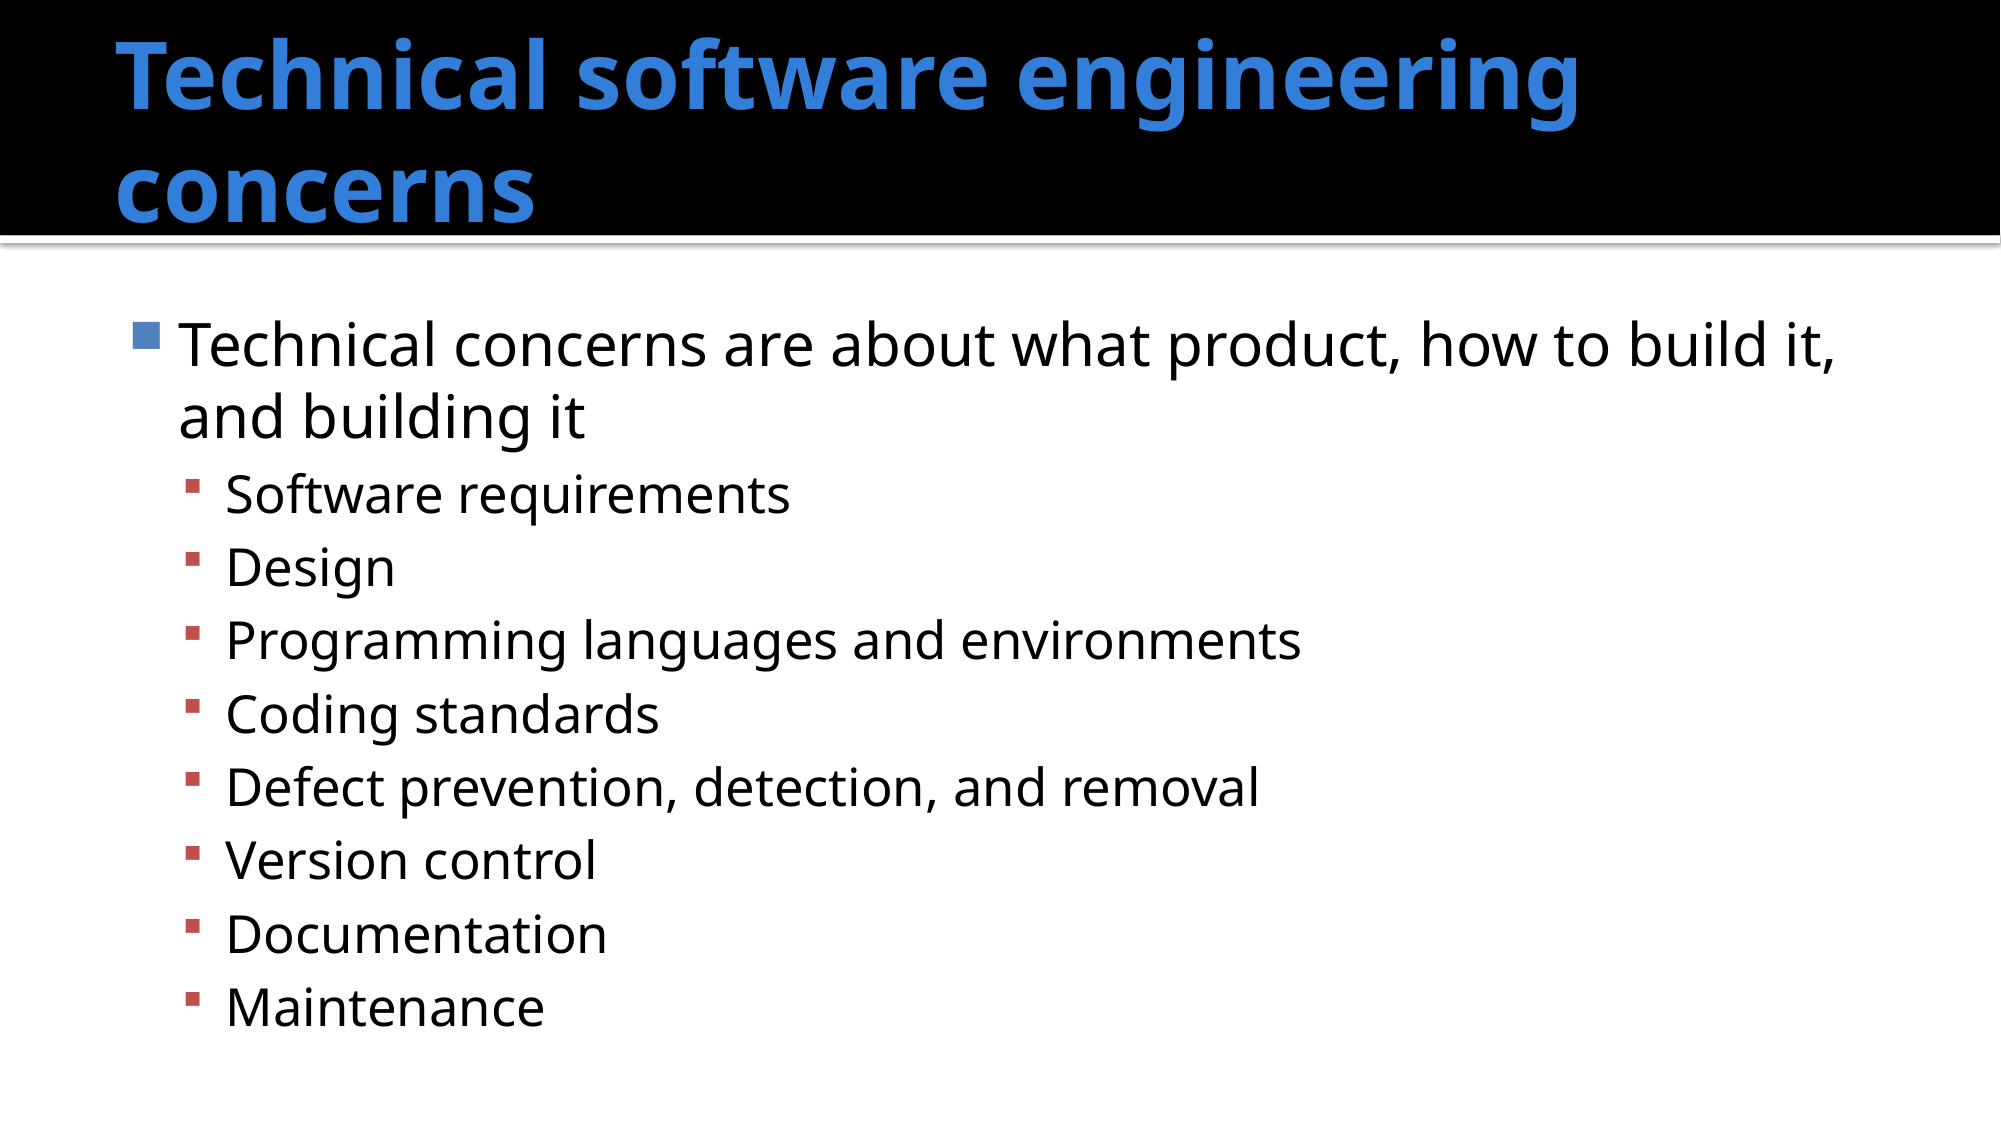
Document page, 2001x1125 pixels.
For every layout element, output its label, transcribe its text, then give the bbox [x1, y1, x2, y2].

title Technical software engineering concerns [99, 25, 1900, 231]
list Technical concerns are about what product, how to build it, and building it Software requirements Design Programming languages and environments Coding standards Defect prevention, detection, and removal Version control Documentation Maintenance [99, 291, 1900, 1050]
